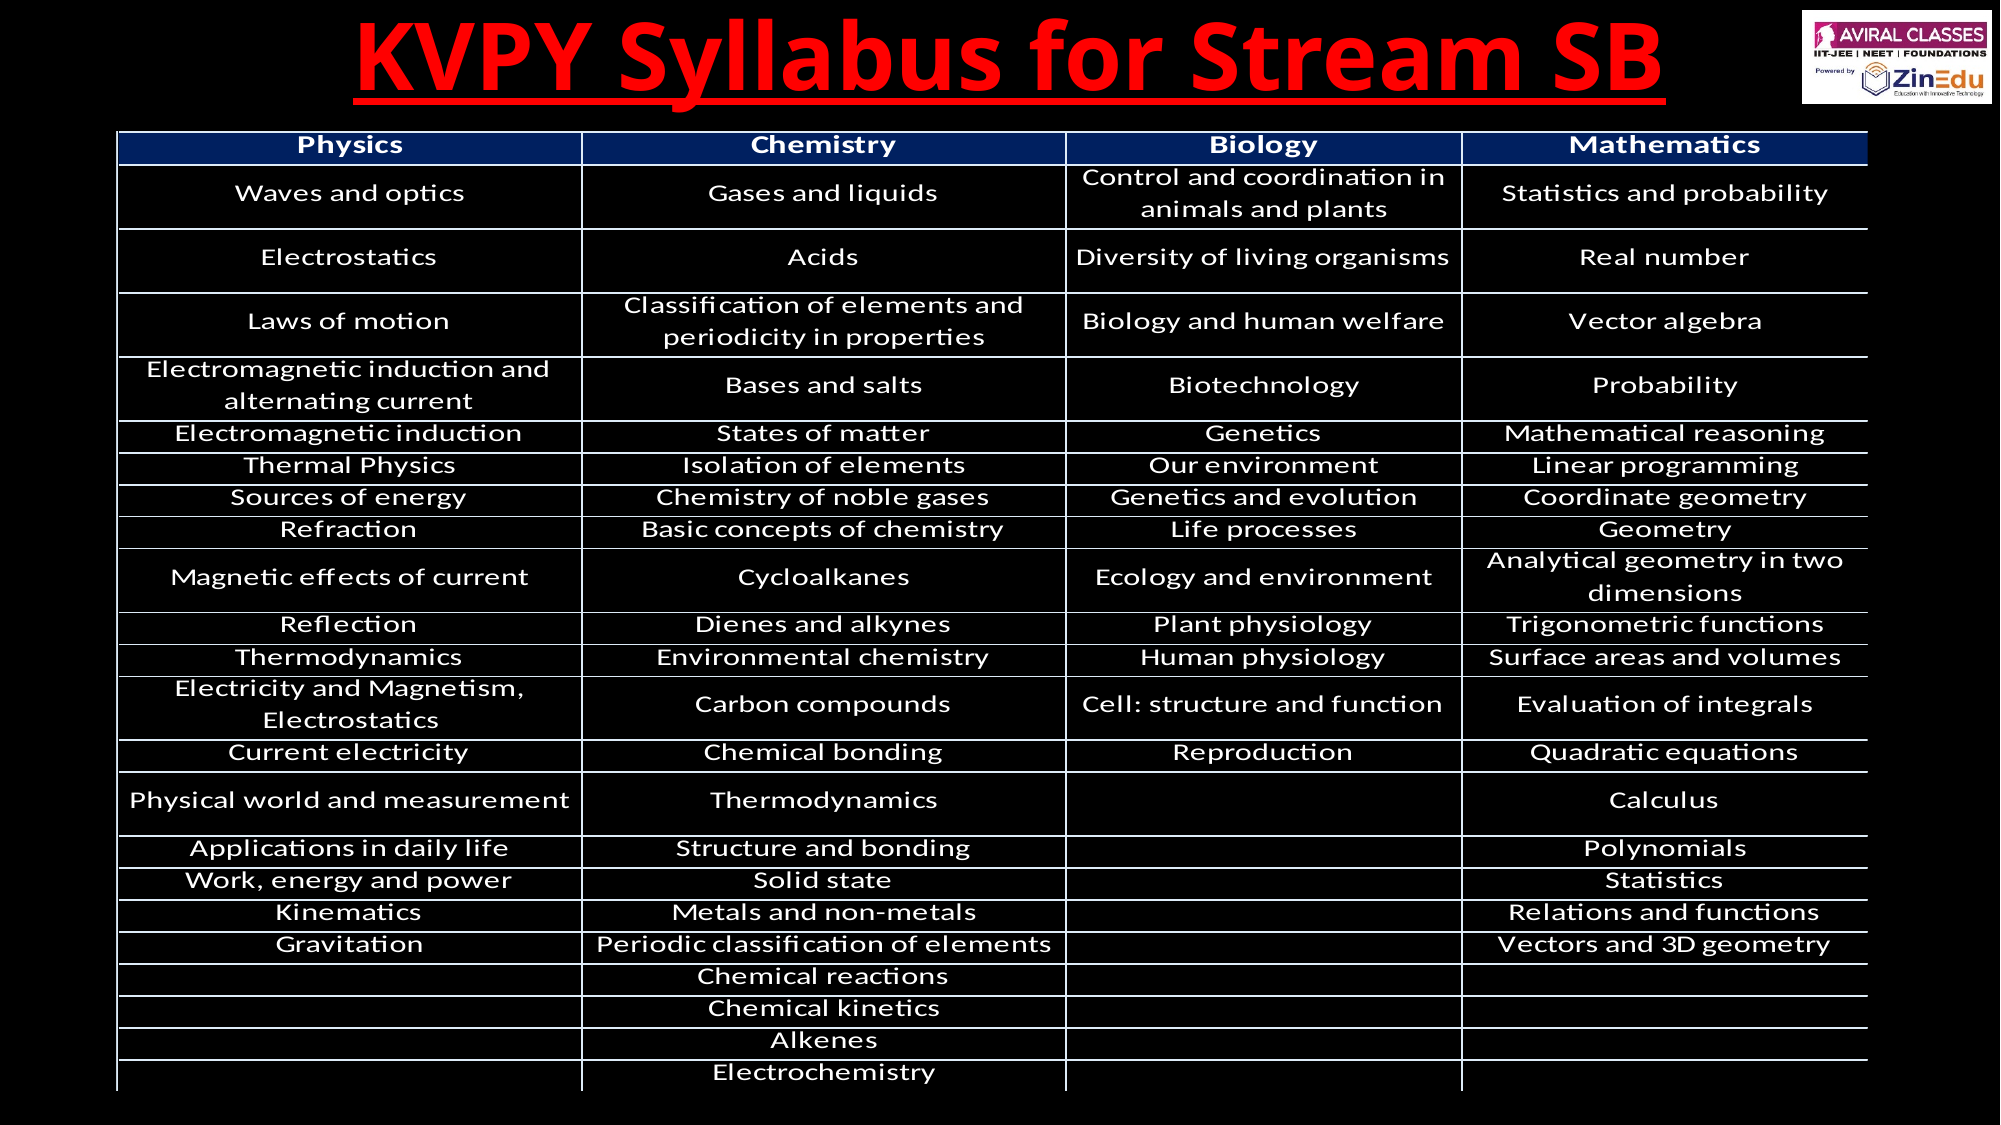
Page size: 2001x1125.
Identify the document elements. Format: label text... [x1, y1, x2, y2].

picture [116, 130, 1870, 1093]
picture [1802, 10, 1992, 104]
title KVPY Syllabus for Stream SB [140, 0, 1880, 119]
